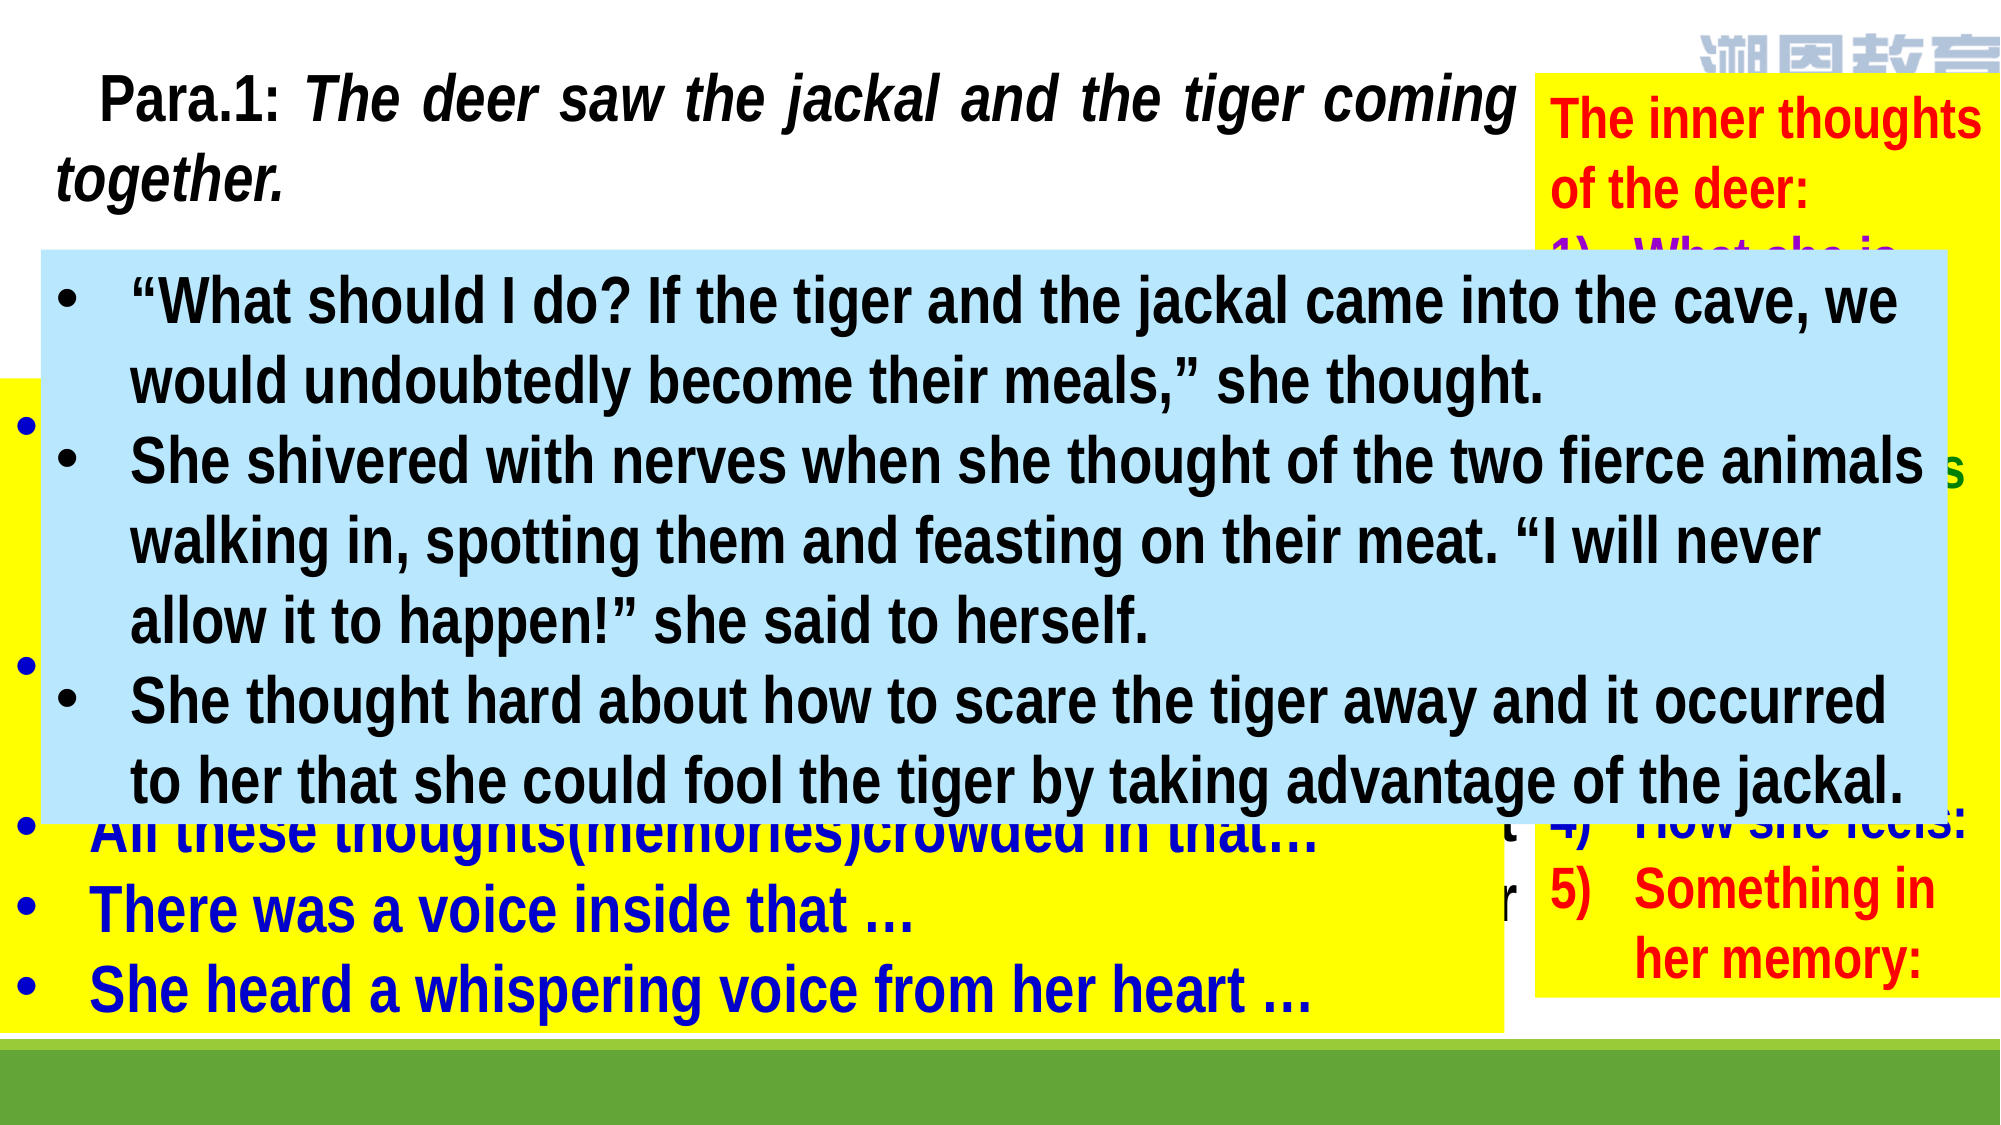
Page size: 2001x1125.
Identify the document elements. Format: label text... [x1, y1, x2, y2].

text_box “What should I do? If the tiger and the jackal came into the cave, we would undoubtedly become their meals,” she thought. She shivered with nerves when she thought of the two fierce animals walking in, spotting them and feasting on their meat. “I will never allow it to happen!” she said to herself. She thought hard about how to scare the tiger away and it occurred to her that she could fool the tiger by taking advantage of the jackal. [40, 249, 1948, 825]
text_box He thought / realized / imagined / dreamed / pictured / murmured / said to himself/ whispered / felt / assumed / wondered / sensed / felt like… The idea is… / It occurred to him that … / In his mind ... / In his eyes… / His first feeling was … All these thoughts(memories)crowded in that… There was a voice inside that … She heard a whispering voice from her heart … [0, 378, 1505, 1033]
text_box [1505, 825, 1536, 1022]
picture [1698, 32, 2000, 73]
text_box Para.1: The deer saw the jackal and the tiger coming together. ________________________________________ ______________________________________________________________________________________________She again raised her voice and shouted towards her children standing inside the cave, “My dear children, I requested my friend, the clever jackal, to capture a tiger for us. Now look the jackal has captured a tiger for us. He has tied the tiger’s tail to his tail. This is to prevent the tiger from escaping. You will soon have the tiger for dinner.” [40, 47, 1536, 249]
text_box The inner thoughts of the deer: What she is doing in her mind: What she sees in her mind: What she hears in her mind: How she feels: Something in her memory: [1535, 73, 2000, 998]
